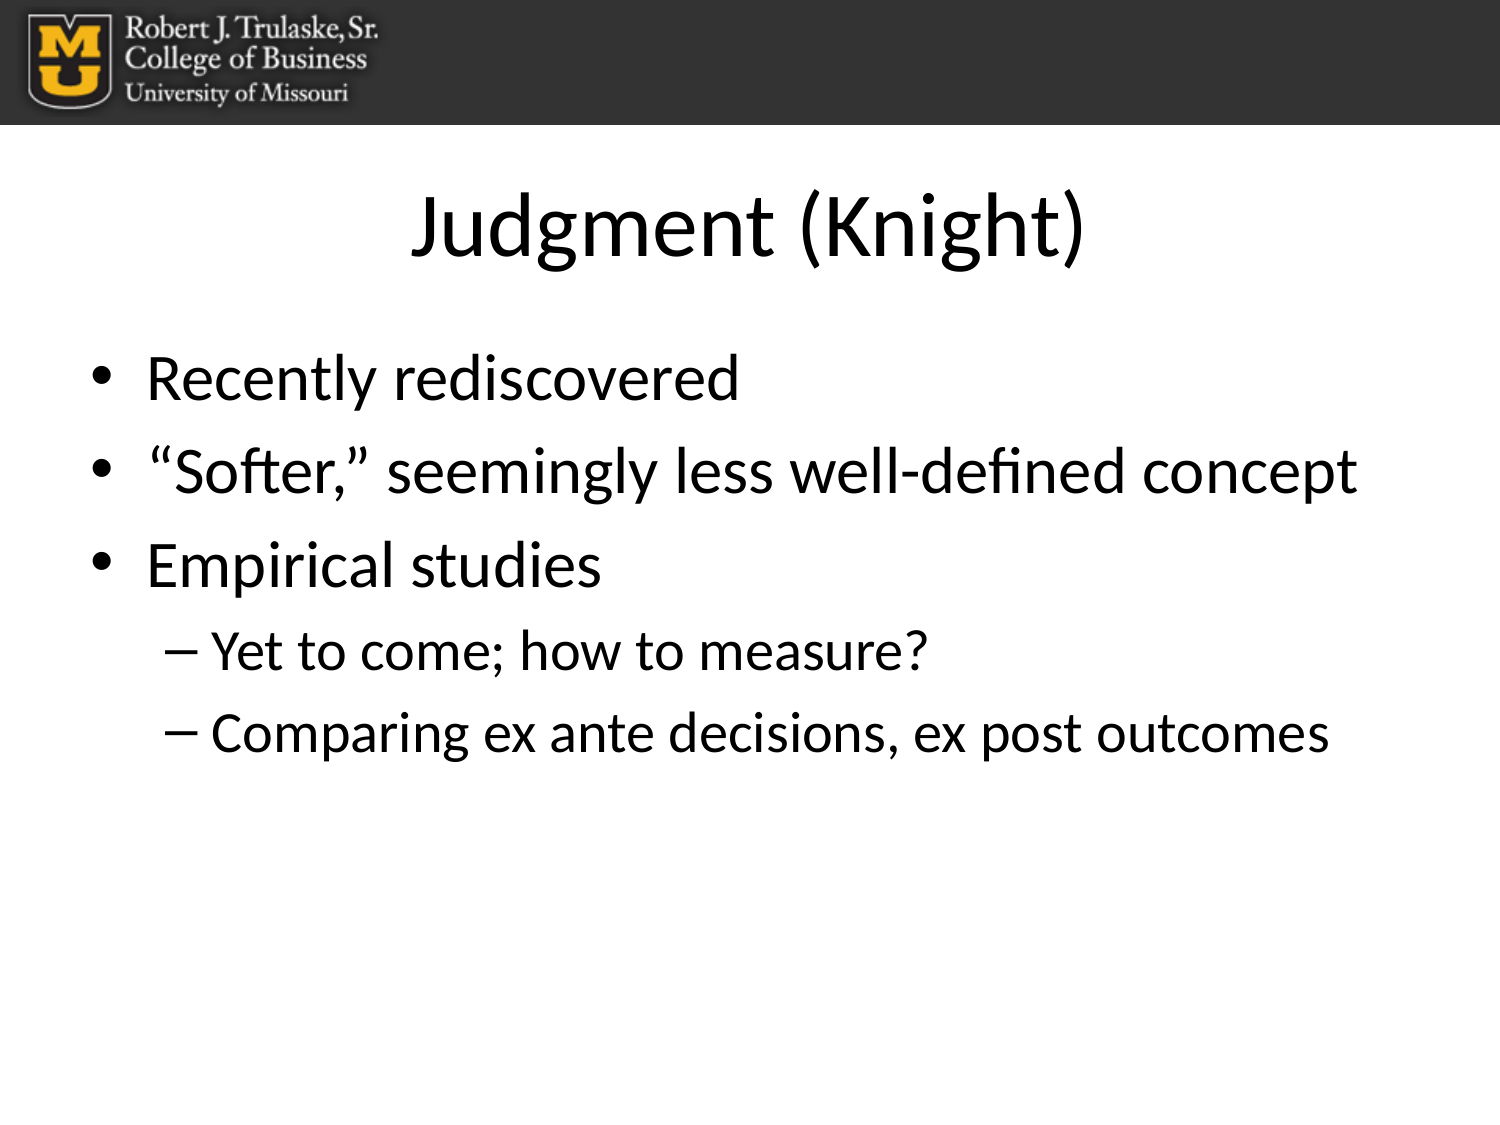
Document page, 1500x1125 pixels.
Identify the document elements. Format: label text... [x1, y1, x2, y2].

list Recently rediscovered “Softer,” seemingly less well-defined concept Empirical studies Yet to come; how to measure? Comparing ex ante decisions, ex post outcomes [75, 326, 1425, 1005]
title Judgment (Knight) [75, 137, 1425, 303]
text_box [0, 0, 1500, 126]
